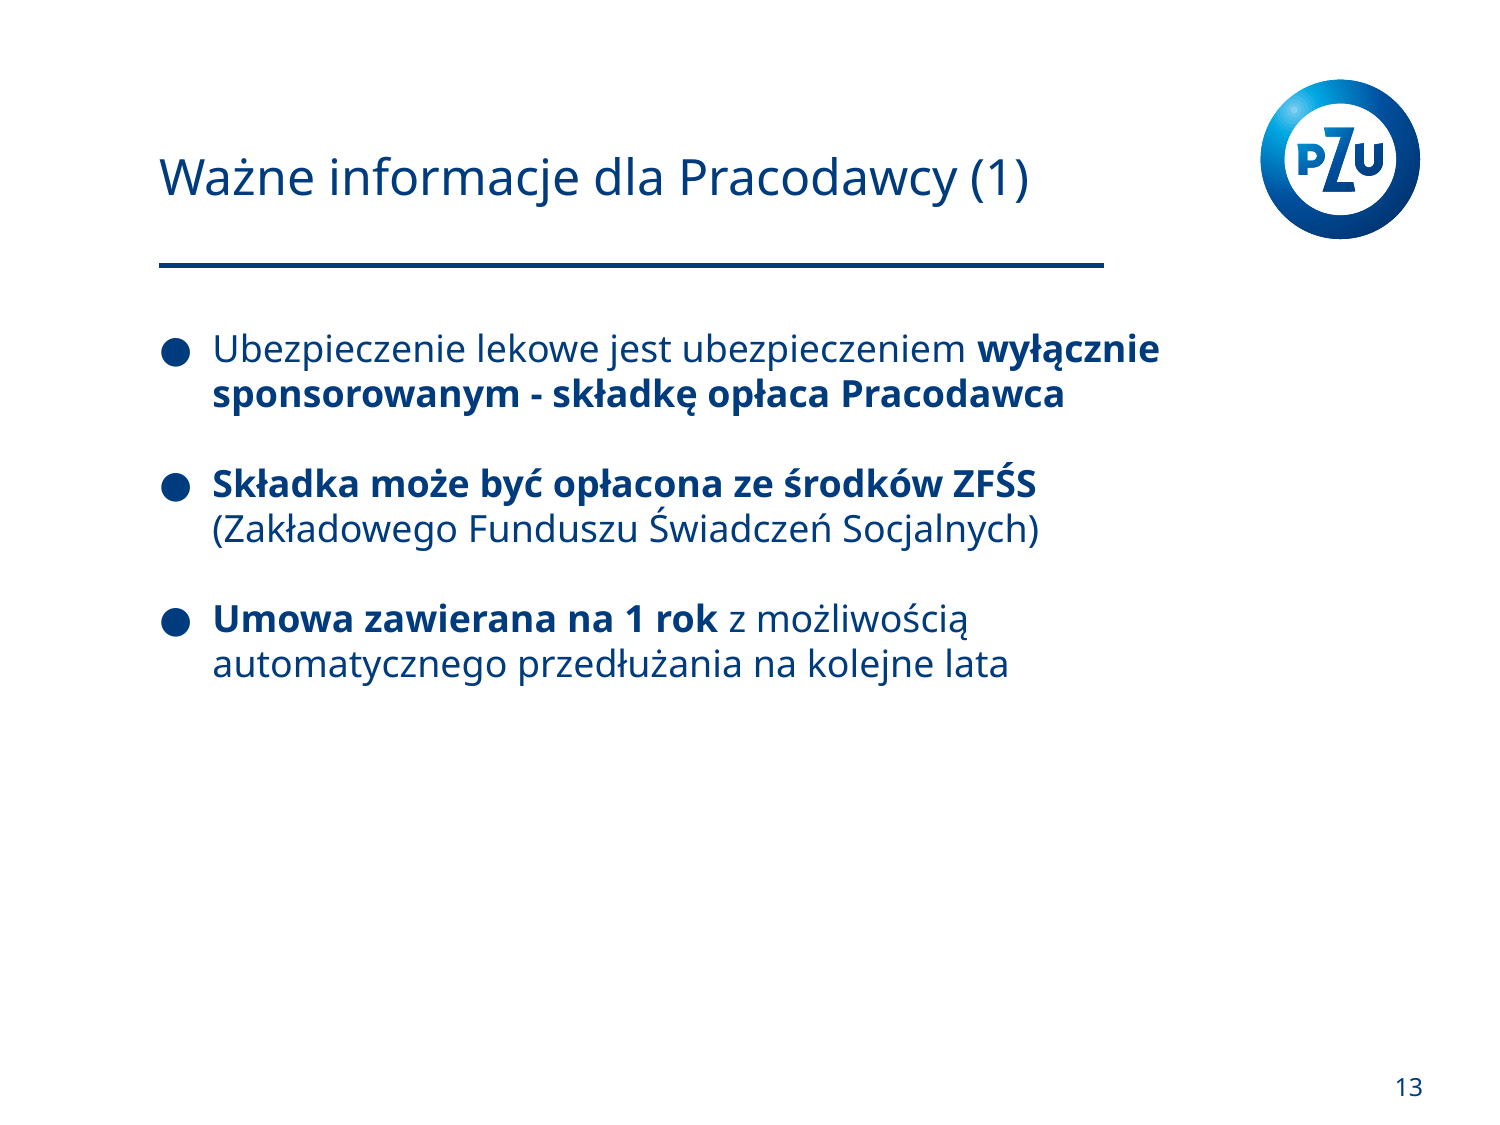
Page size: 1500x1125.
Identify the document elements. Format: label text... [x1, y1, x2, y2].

text_box Ubezpieczenie lekowe jest ubezpieczeniem wyłącznie sponsorowanym - składkę opłaca Pracodawca Składka może być opłacona ze środków ZFŚS (Zakładowego Funduszu Świadczeń Socjalnych) Umowa zawierana na 1 rok z możliwością automatycznego przedłużania na kolejne lata [159, 325, 1258, 1082]
slide_number 13 [1252, 1052, 1424, 1125]
title Ważne informacje dla Pracodawcy (1) [159, 83, 1105, 268]
